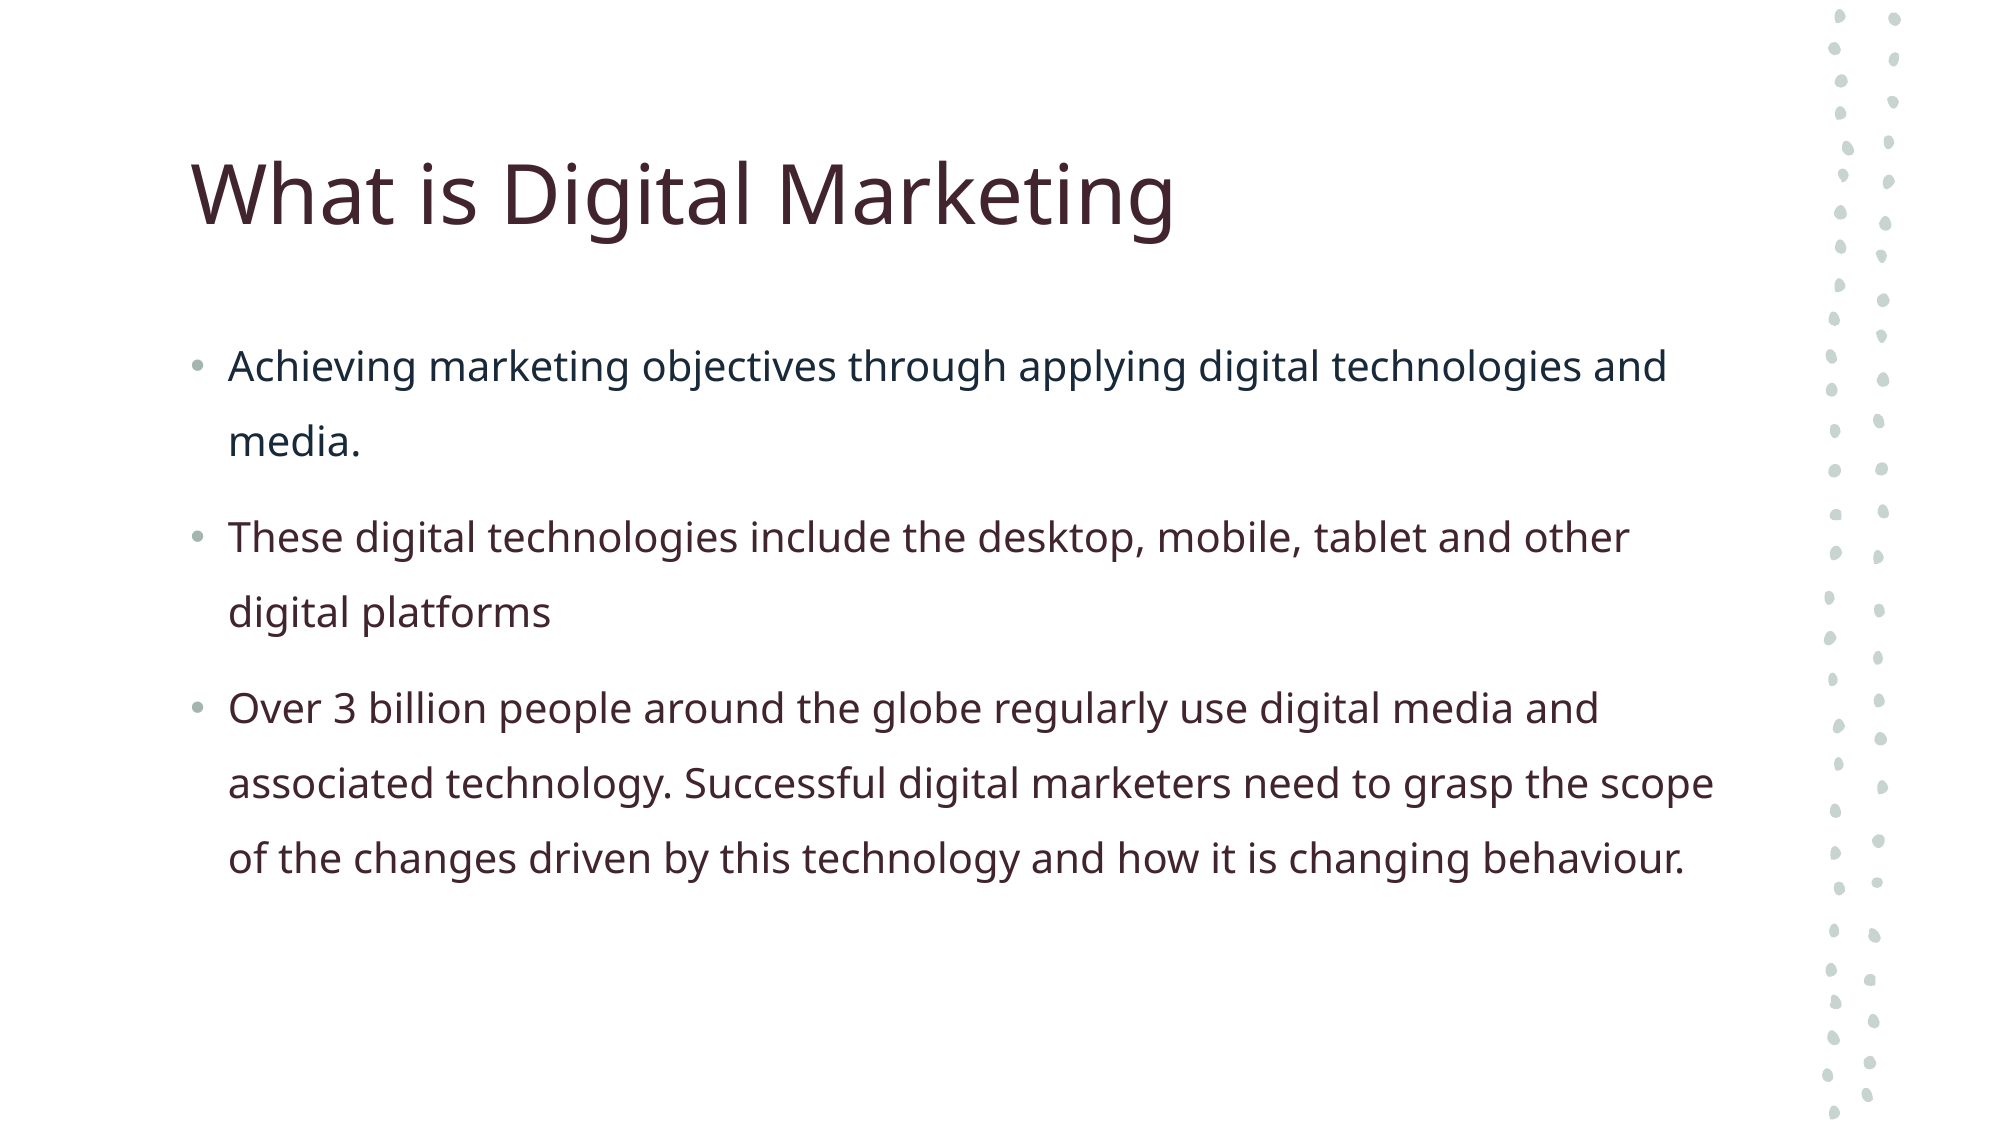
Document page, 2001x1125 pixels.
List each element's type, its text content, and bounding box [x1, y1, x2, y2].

title What is Digital Marketing [175, 82, 1756, 300]
list Achieving marketing objectives through applying digital technologies and media. These digital technologies include the desktop, mobile, tablet and other digital platforms Over 3 billion people around the globe regularly use digital media and associated technology. Successful digital marketers need to grasp the scope of the changes driven by this technology and how it is changing behaviour. [175, 307, 1756, 1022]
